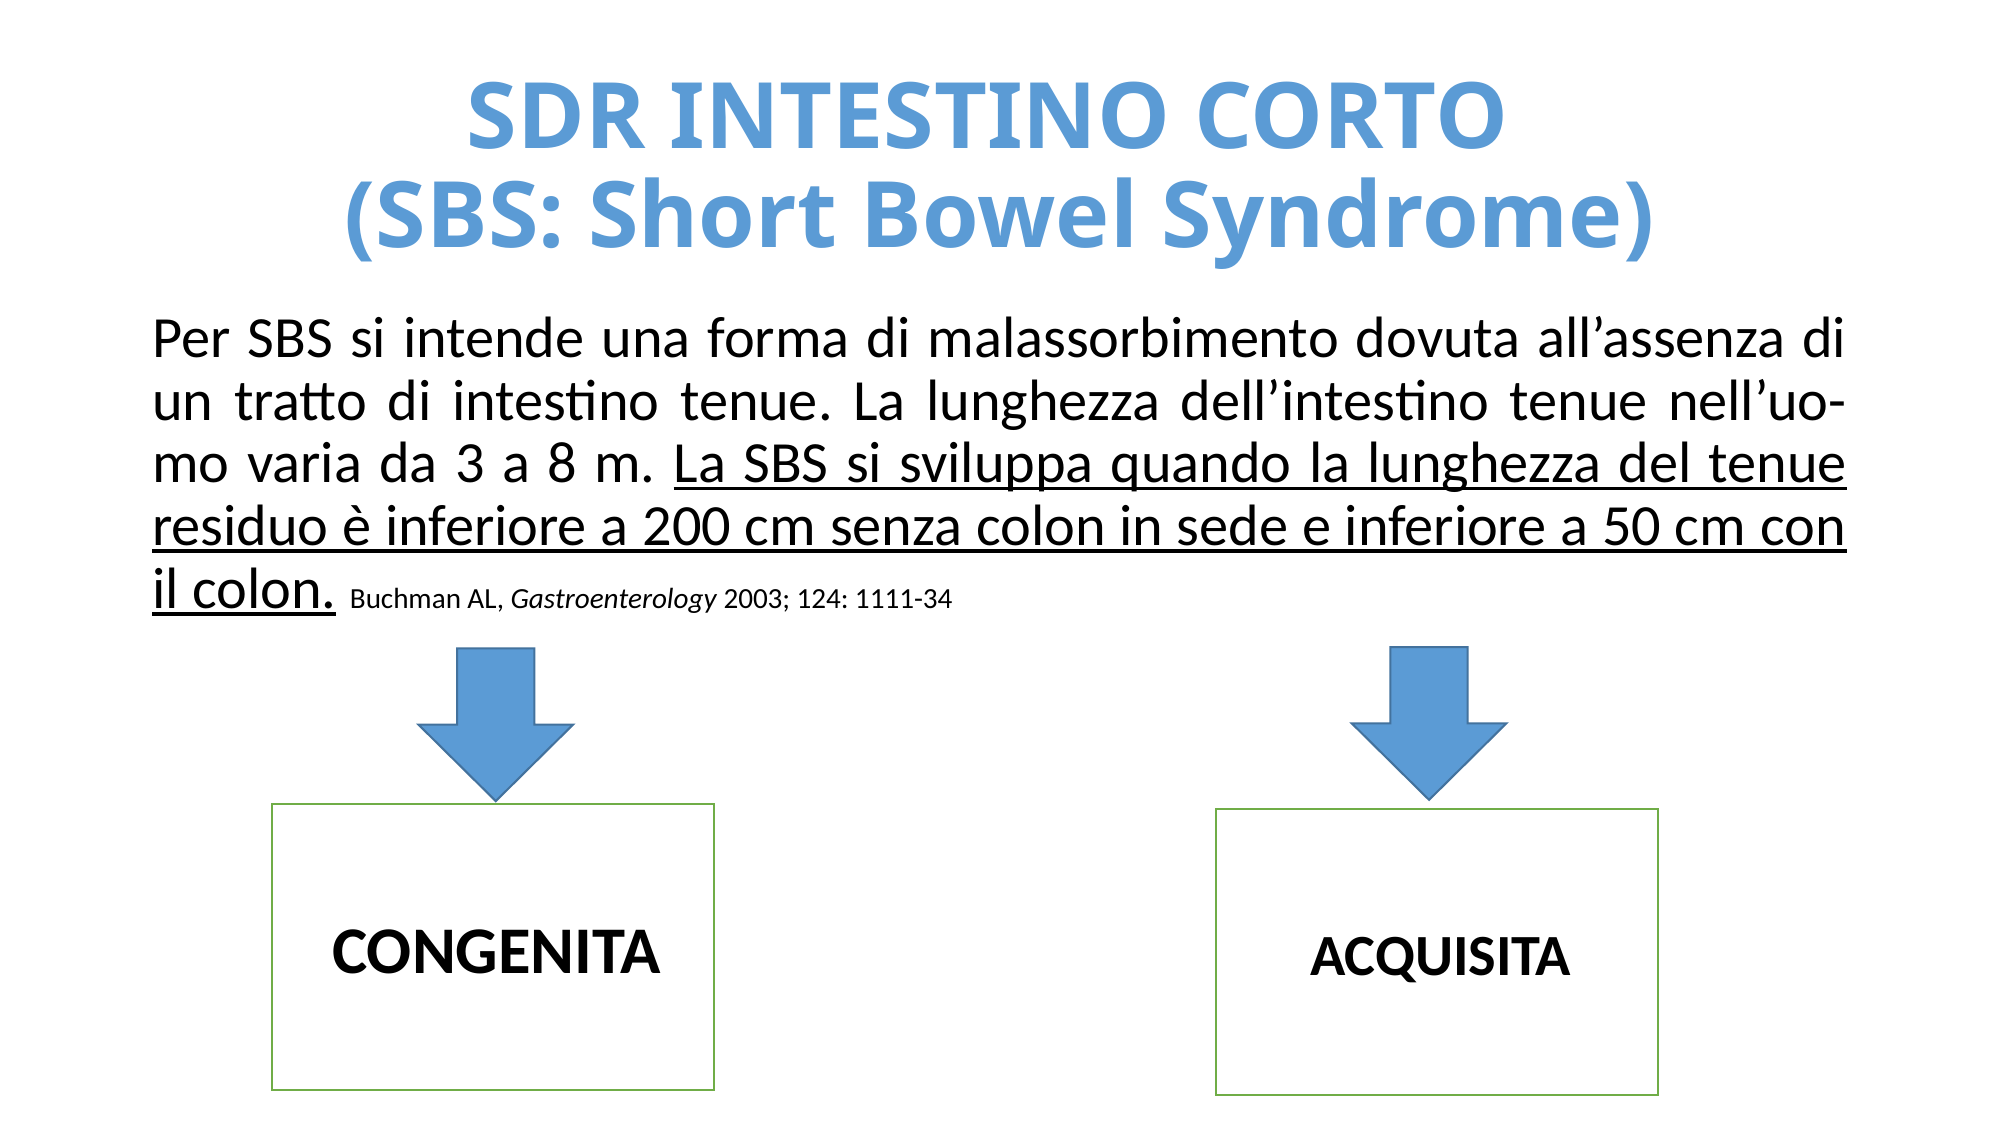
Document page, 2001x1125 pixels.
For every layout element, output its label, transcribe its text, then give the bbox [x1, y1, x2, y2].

title SDR INTESTINO CORTO (SBS: Short Bowel Syndrome) [137, 59, 1863, 278]
text_box CONGENITA [271, 803, 715, 1091]
text_box [416, 647, 576, 803]
text_box [1349, 646, 1509, 802]
list Per SBS si intende una forma di malassorbimento dovuta all’assenza di un tratto di intestino tenue. La lunghezza dell’intestino tenue nell’uo- mo varia da 3 a 8 m. La SBS si sviluppa quando la lunghezza del tenue residuo è inferiore a 200 cm senza colon in sede e inferiore a 50 cm con il colon. Buchman AL, Gastroenterology 2003; 124: 1111-34 [137, 299, 1863, 1014]
text_box ACQUISITA [1215, 808, 1659, 1096]
